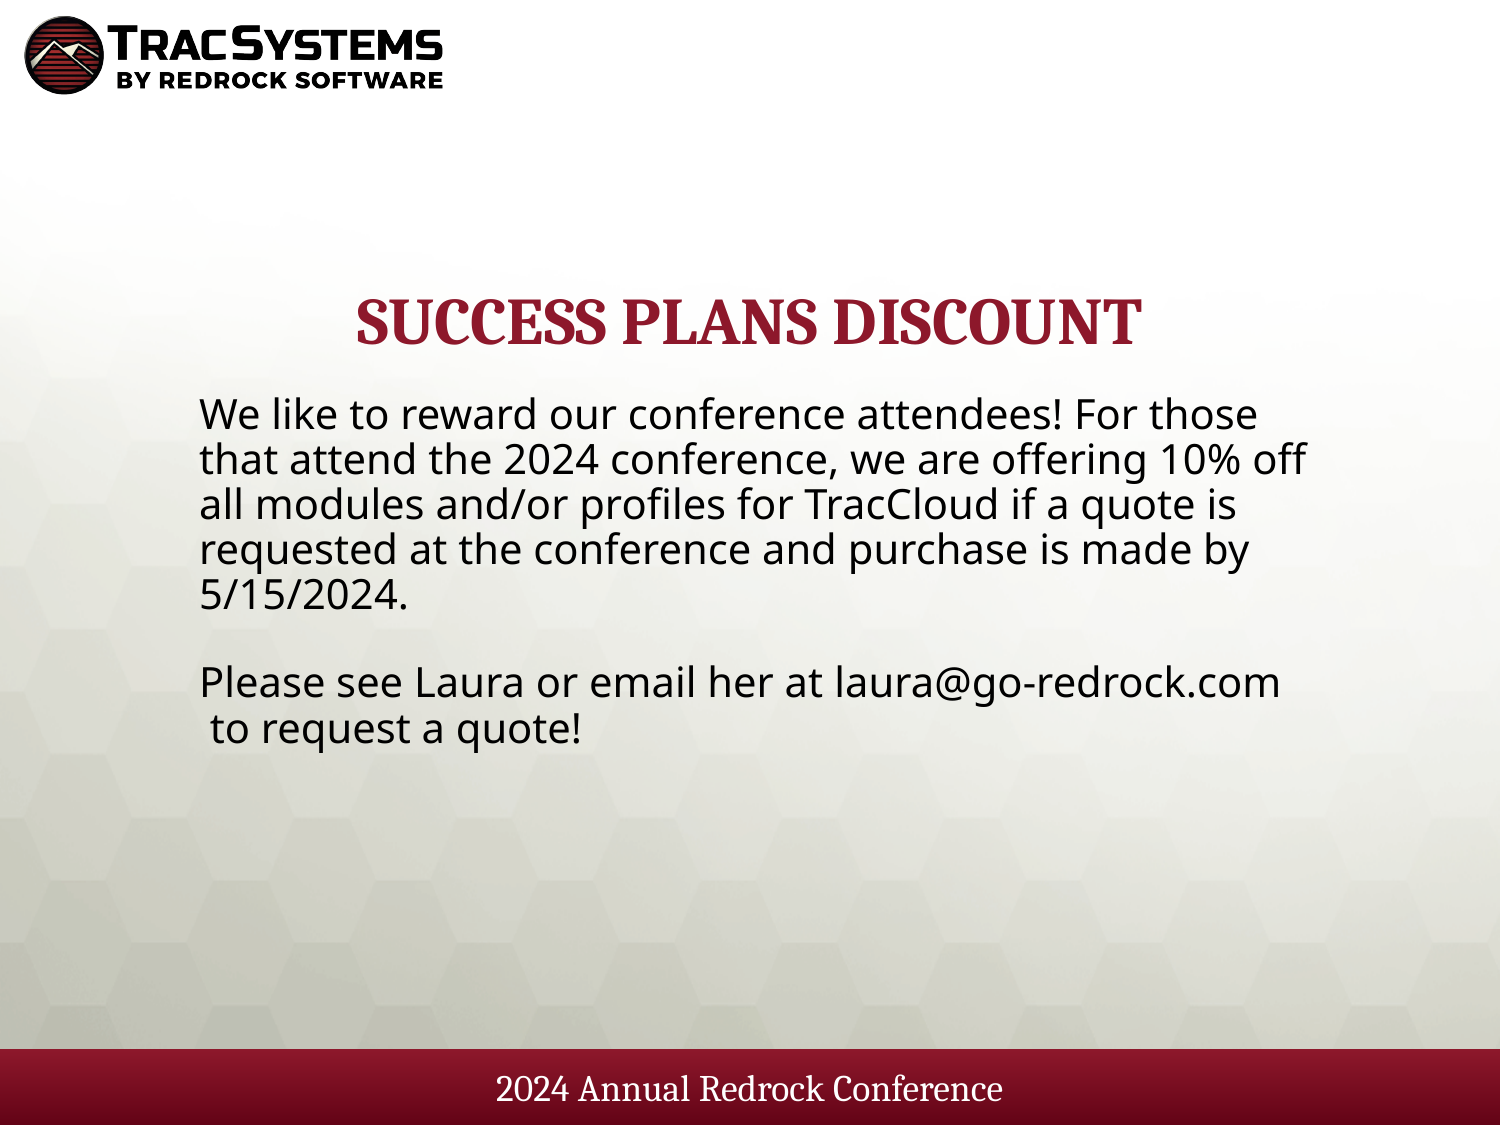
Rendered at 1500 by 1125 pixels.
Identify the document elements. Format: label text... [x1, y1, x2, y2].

picture [0, 124, 1500, 1049]
list We like to reward our conference attendees! For those that attend the 2024 conference, we are offering 10% off all modules and/or profiles for TracCloud if a quote is requested at the conference and purchase is made by 5/15/2024. Please see Laura or email her at laura@go-redrock.com to request a quote! [176, 386, 1324, 951]
title Success plans discount [159, 139, 1341, 367]
picture [21, 13, 448, 97]
